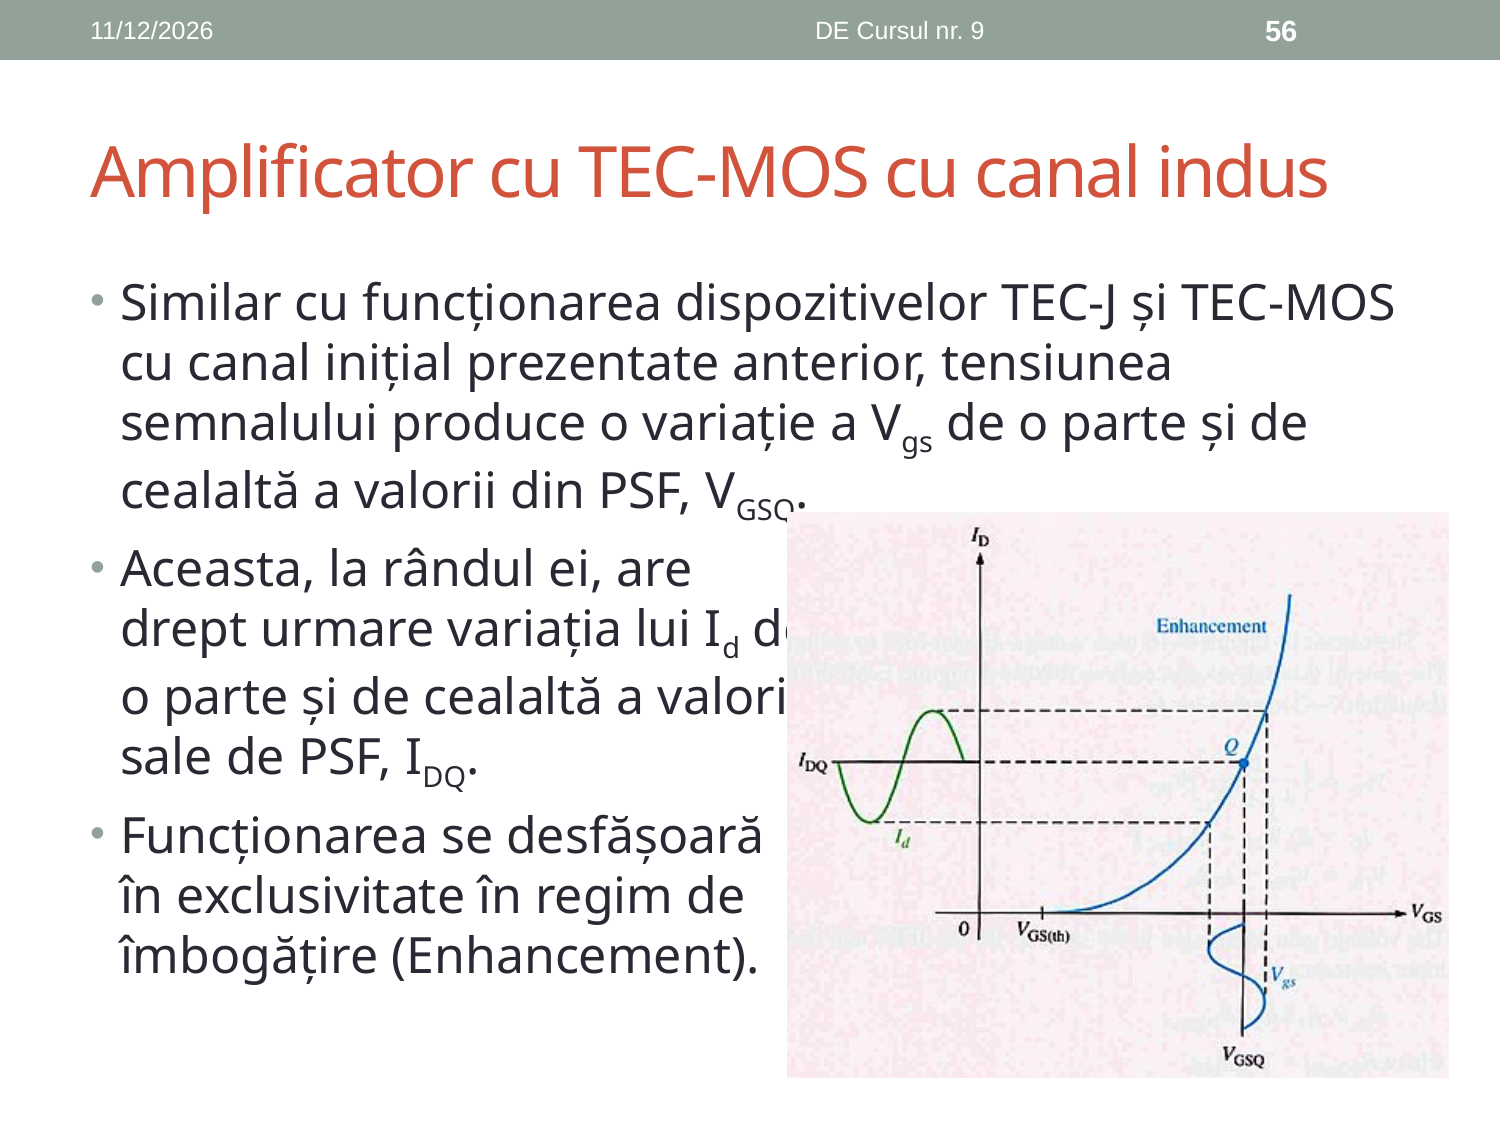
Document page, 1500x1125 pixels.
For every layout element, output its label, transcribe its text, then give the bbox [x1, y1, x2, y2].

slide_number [75, 3, 550, 57]
picture [787, 512, 1449, 1079]
title Amplificator cu TEC-MOS cu canal indus [75, 87, 1425, 250]
slide_number 56 [1250, 3, 1425, 57]
footer DE Cursul nr. 9 [562, 3, 1238, 57]
list Similar cu funcționarea dispozitivelor TEC-J și TEC-MOS cu canal inițial prezentate anterior, tensiunea semnalului produce o variație a Vgs de o parte și de cealaltă a valorii din PSF, VGSQ. Aceasta, la rândul ei, are drept urmare variația lui Id de o parte și de cealaltă a valorii sale de PSF, IDQ. Funcționarea se desfășoară în exclusivitate în regim de îmbogățire (Enhancement). [75, 262, 1425, 1063]
